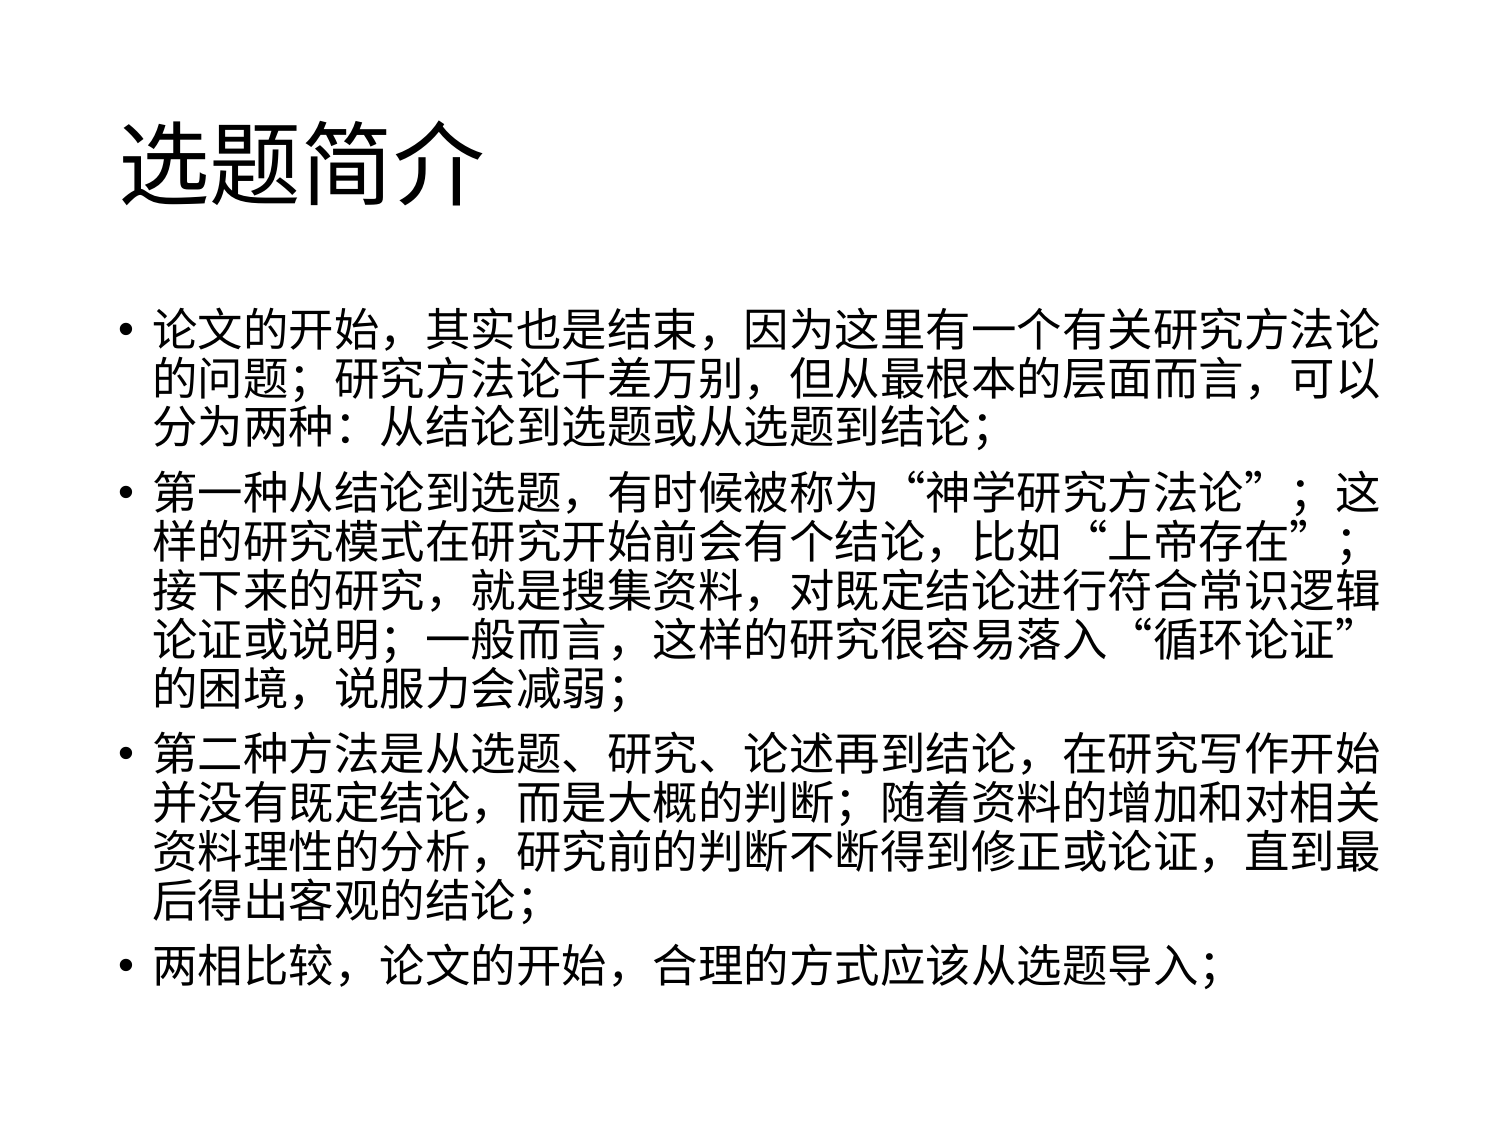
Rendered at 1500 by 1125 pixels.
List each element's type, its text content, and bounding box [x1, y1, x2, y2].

title 选题简介 [103, 59, 1397, 278]
list 论文的开始，其实也是结束，因为这里有一个有关研究方法论的问题；研究方法论千差万别，但从最根本的层面而言，可以分为两种：从结论到选题或从选题到结论； 第一种从结论到选题，有时候被称为“神学研究方法论”；这样的研究模式在研究开始前会有个结论，比如“上帝存在”；接下来的研究，就是搜集资料，对既定结论进行符合常识逻辑论证或说明；一般而言，这样的研究很容易落入“循环论证”的困境，说服力会减弱； 第二种方法是从选题、研究、论述再到结论，在研究写作开始并没有既定结论，而是大概的判断；随着资料的增加和对相关资料理性的分析，研究前的判断不断得到修正或论证，直到最后得出客观的结论； 两相比较，论文的开始，合理的方式应该从选题导入； [103, 299, 1397, 1014]
